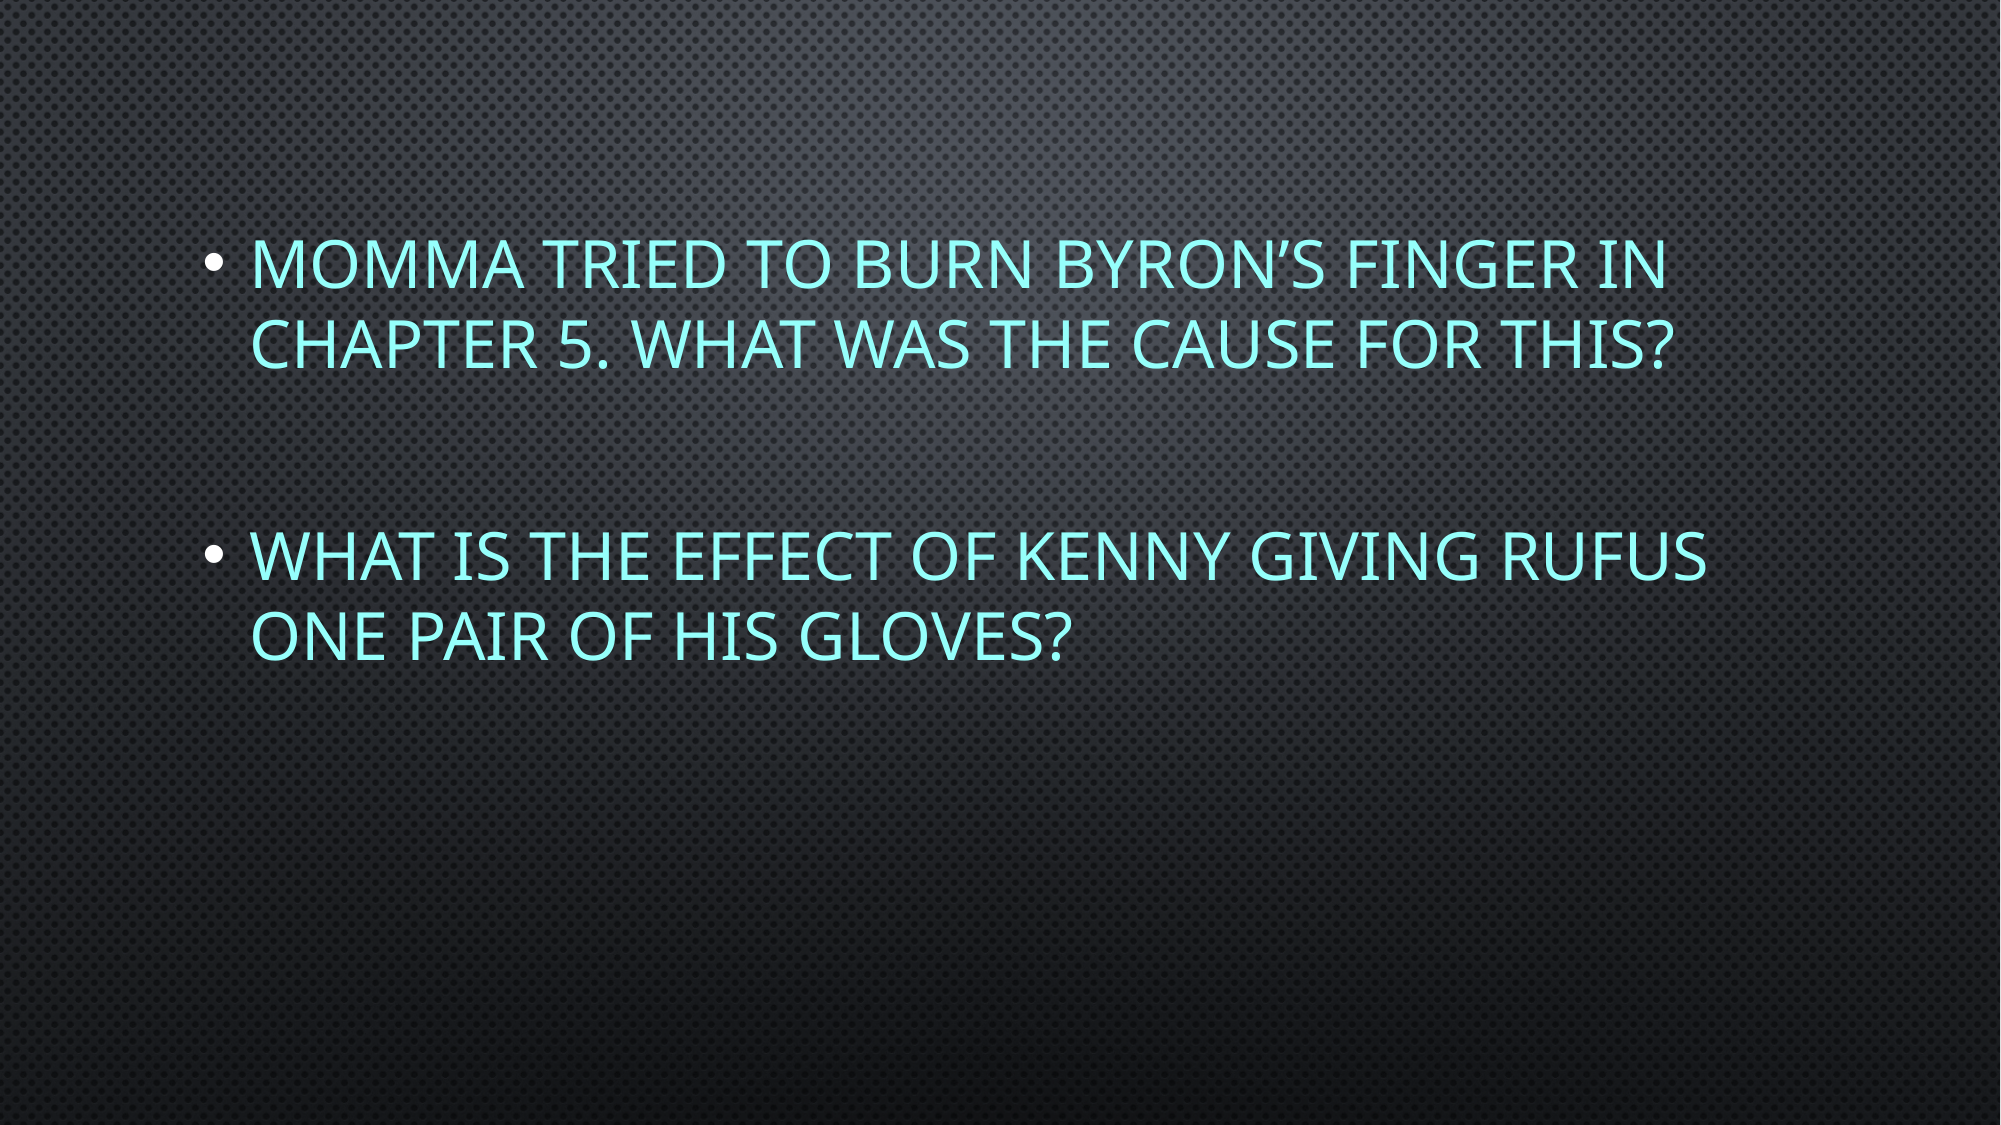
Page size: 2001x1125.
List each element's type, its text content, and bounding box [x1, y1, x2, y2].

list Momma tried to burn Byron’s finger in chapter 5. What was the cause for this? What is the effect of Kenny giving Rufus one pair of his gloves? [187, 157, 1813, 950]
